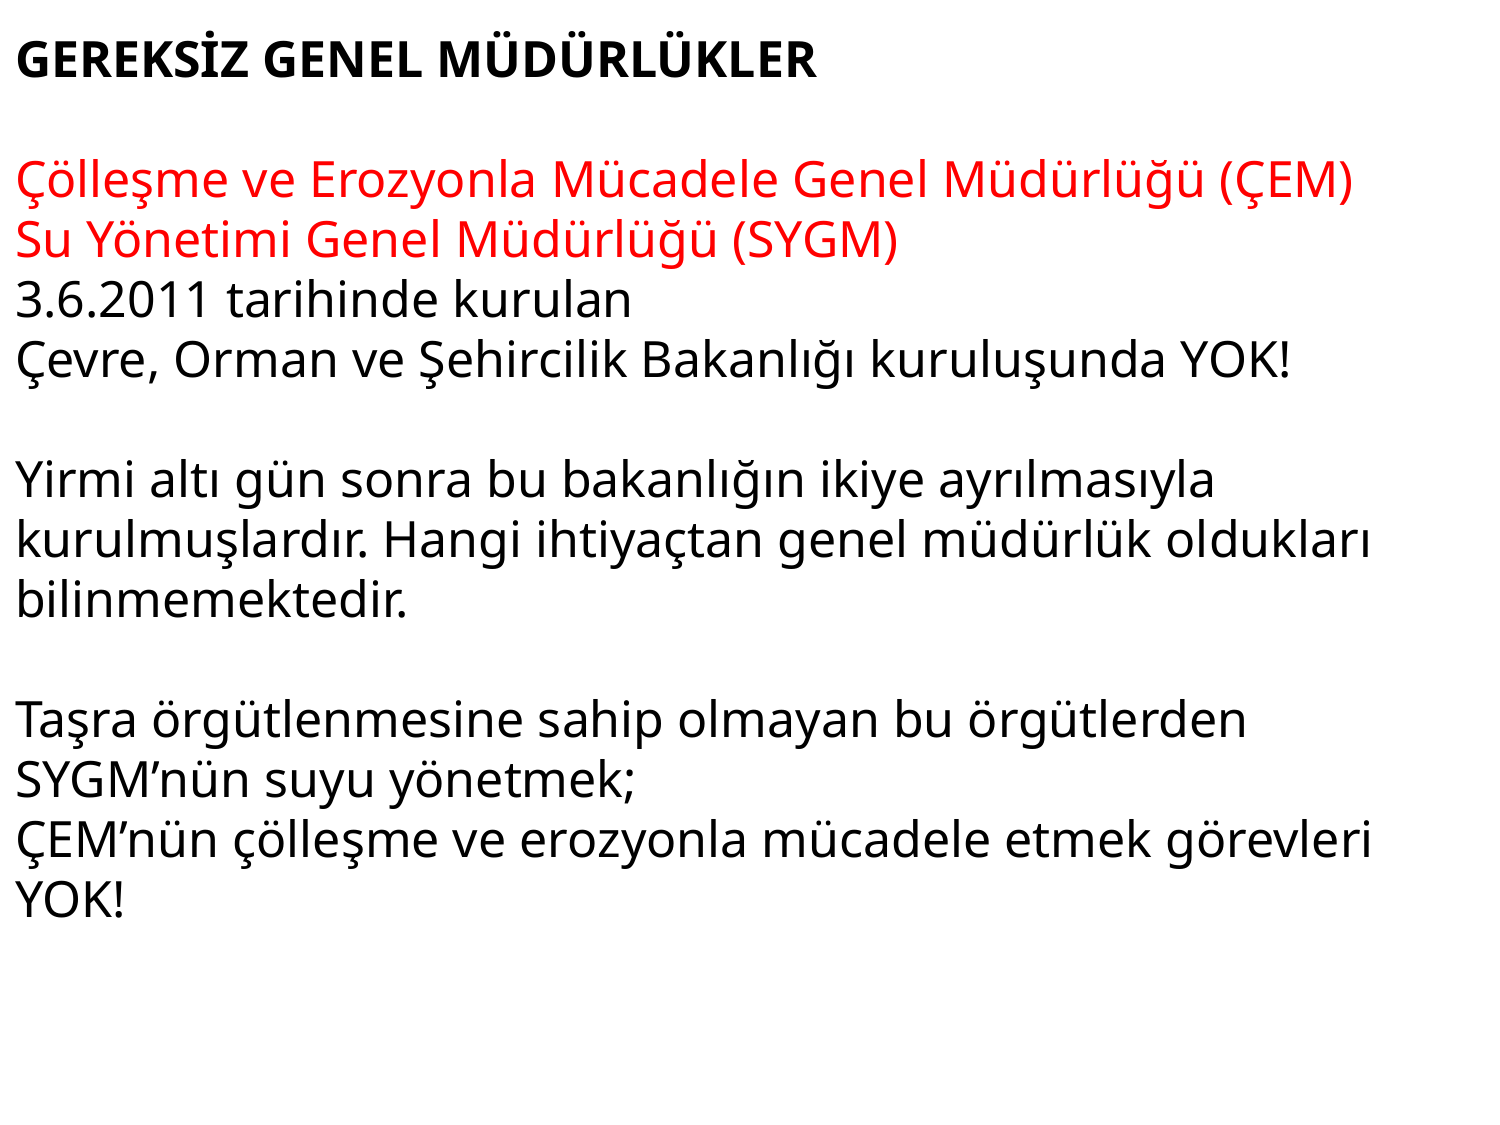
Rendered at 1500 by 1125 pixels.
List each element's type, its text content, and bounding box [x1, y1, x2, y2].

title GEREKSİZ GENEL MÜDÜRLÜKLER Çölleşme ve Erozyonla Mücadele Genel Müdürlüğü (ÇEM) Su Yönetimi Genel Müdürlüğü (SYGM) 3.6.2011 tarihinde kurulan Çevre, Orman ve Şehircilik Bakanlığı kuruluşunda YOK! Yirmi altı gün sonra bu bakanlığın ikiye ayrılmasıyla kurulmuşlardır. Hangi ihtiyaçtan genel müdürlük oldukları bilinmemektedir. Taşra örgütlenmesine sahip olmayan bu örgütlerden SYGM’nün suyu yönetmek; ÇEM’nün çölleşme ve erozyonla mücadele etmek görevleri YOK! [0, 160, 1500, 1094]
